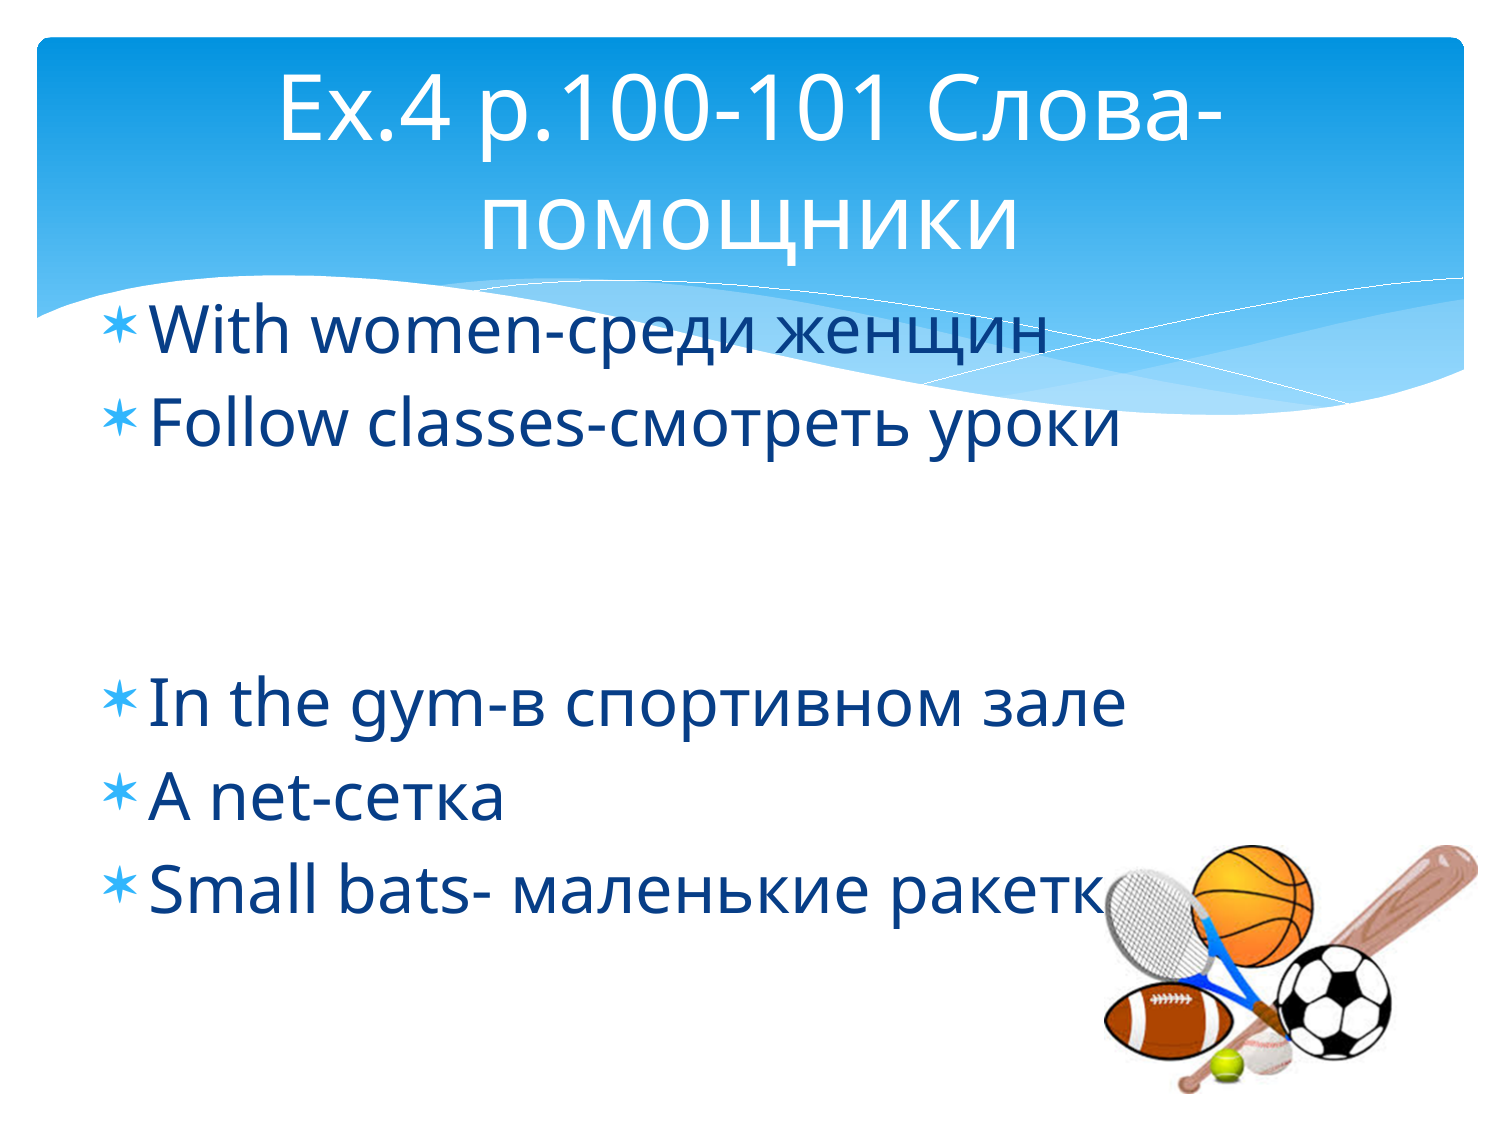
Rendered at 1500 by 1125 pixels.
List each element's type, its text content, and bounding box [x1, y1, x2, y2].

title Ex.4 p.100-101 Слова-помощники [75, 55, 1425, 261]
picture [1104, 845, 1478, 1094]
list With women-среди женщин Follow classes-смотреть уроки In the gym-в спортивном зале A net-сетка Small bats- маленькие ракетки [88, 278, 1335, 1053]
